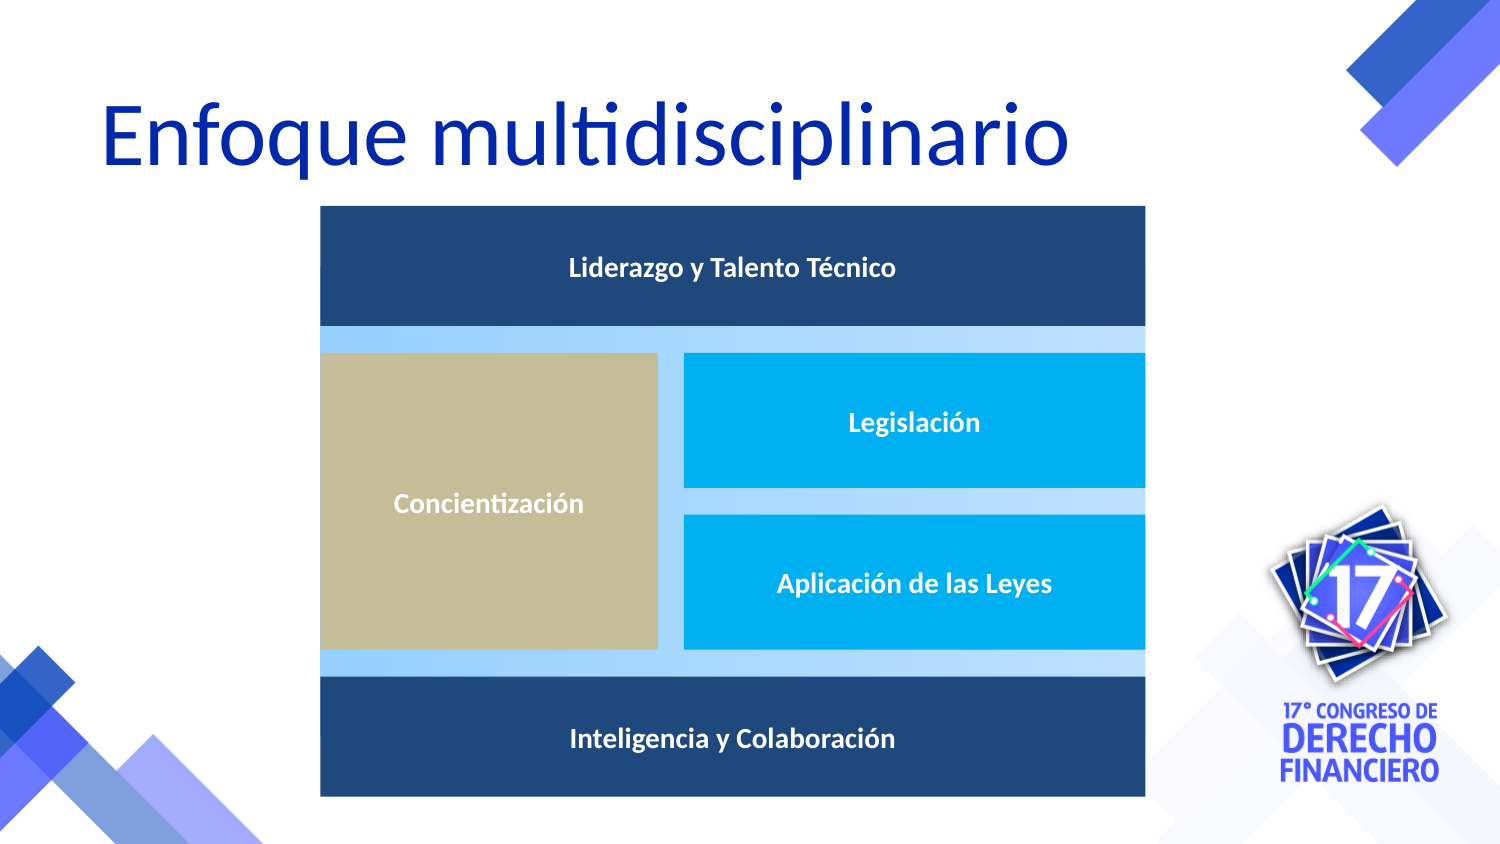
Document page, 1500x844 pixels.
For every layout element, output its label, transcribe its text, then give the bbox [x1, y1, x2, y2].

picture [0, 0, 1500, 844]
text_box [320, 205, 1146, 797]
text_box Enfoque multidisciplinario [85, 66, 1088, 192]
